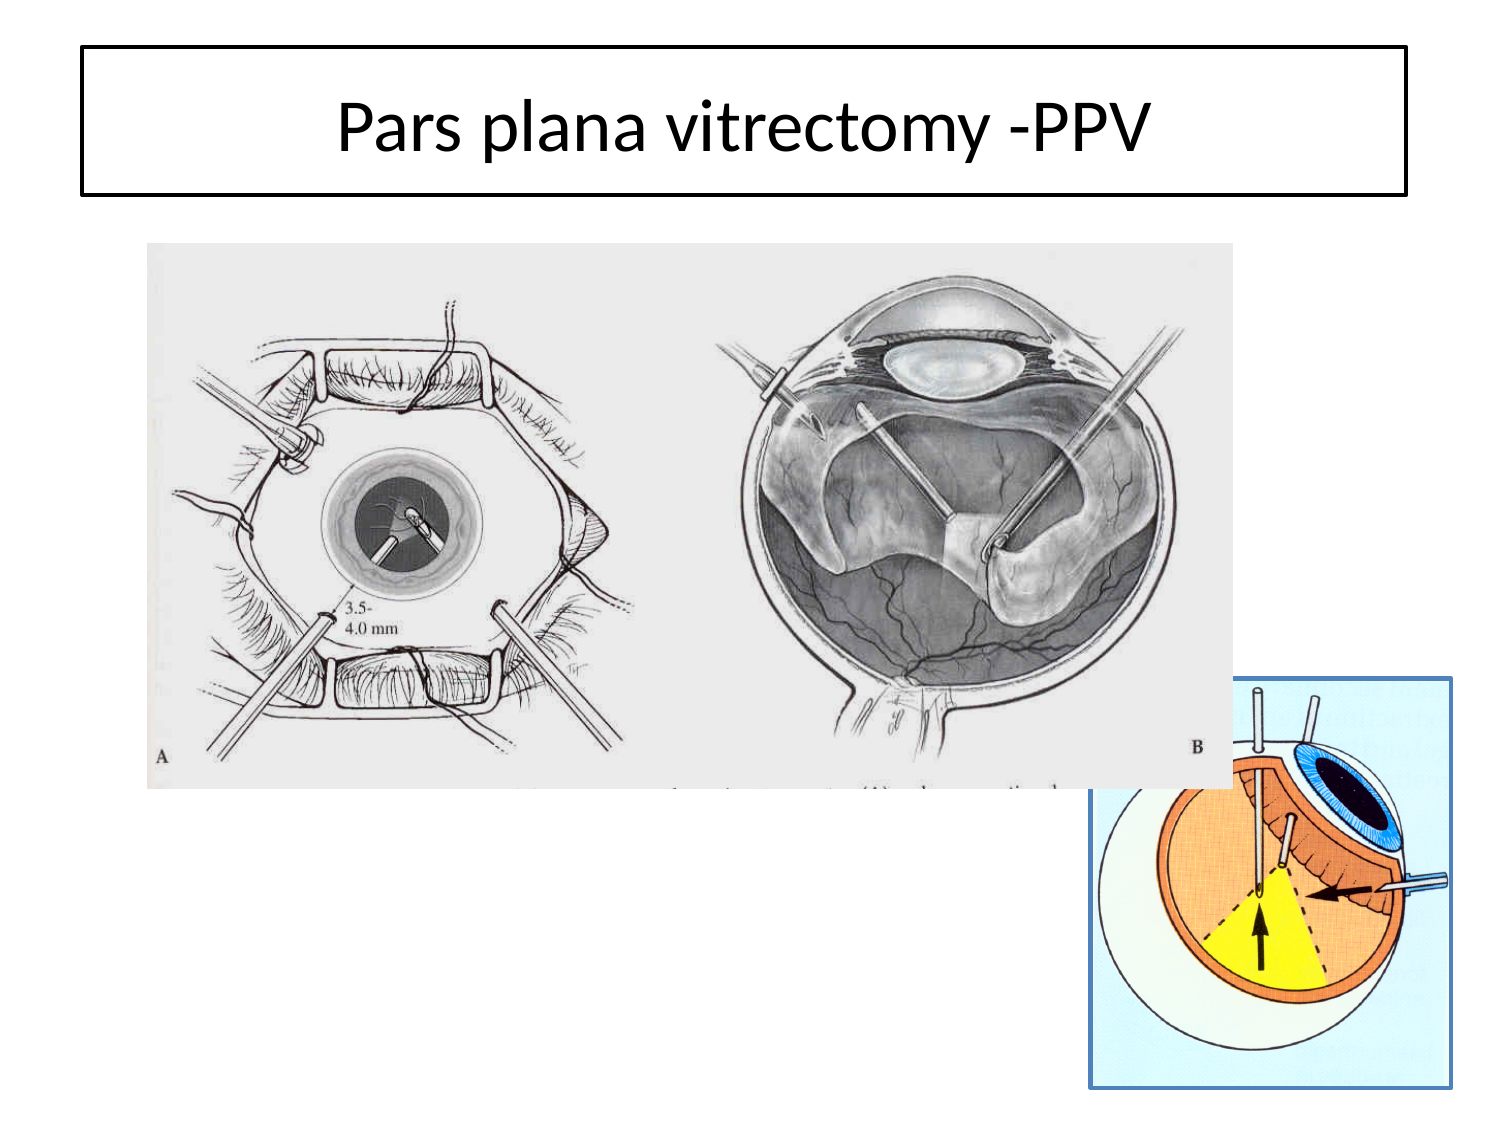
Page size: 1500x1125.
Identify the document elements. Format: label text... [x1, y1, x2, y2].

picture [147, 243, 1450, 1086]
title Pars plana vitrectomy -PPV [80, 45, 1408, 197]
